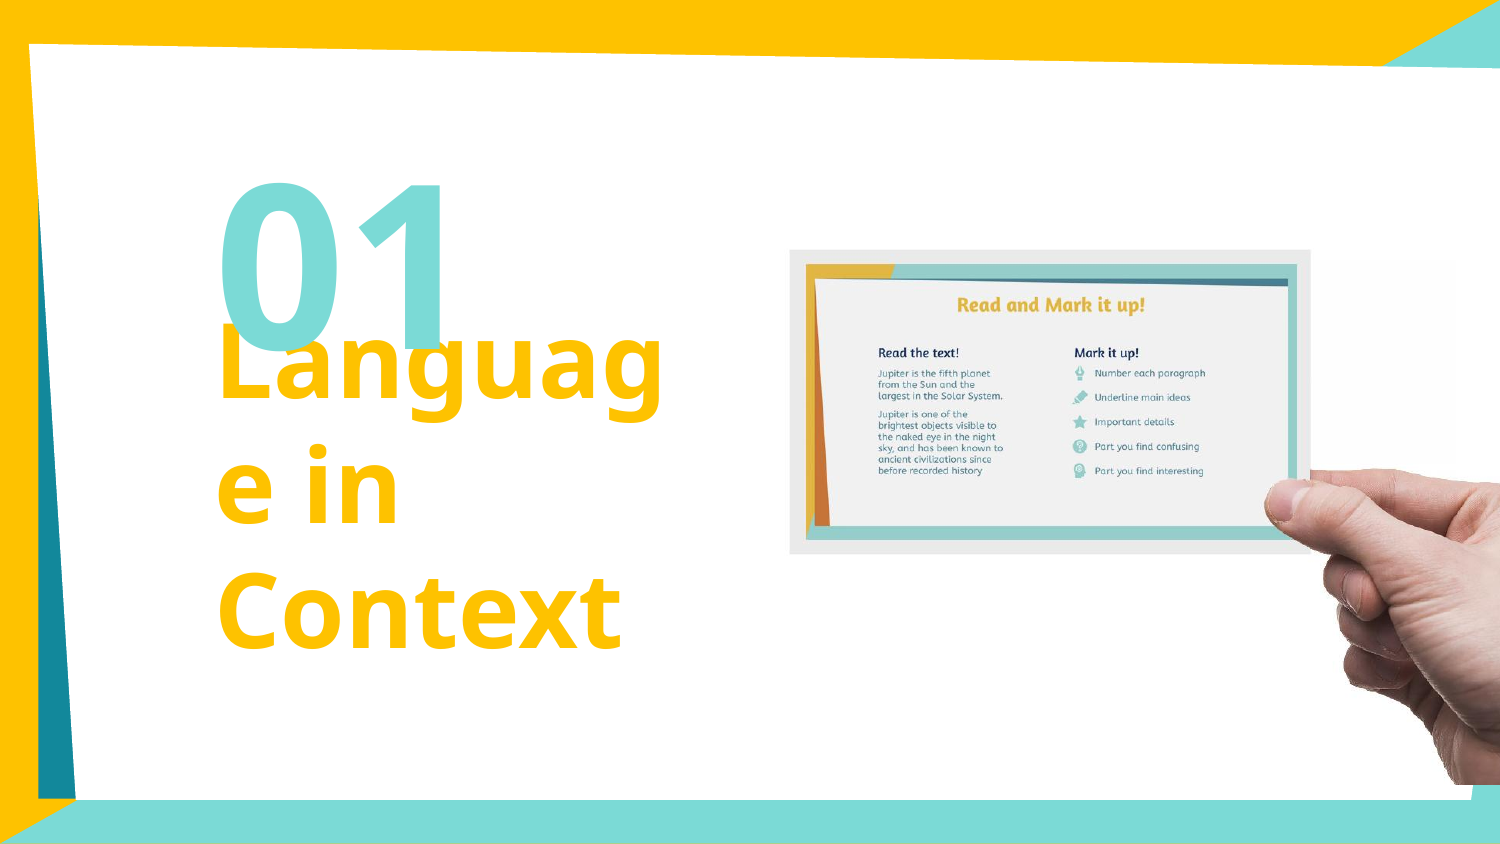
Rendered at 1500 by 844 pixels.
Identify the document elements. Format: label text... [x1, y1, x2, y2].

picture [749, 73, 1500, 785]
title Language in Context [199, 368, 699, 596]
title 01 [199, 160, 614, 356]
